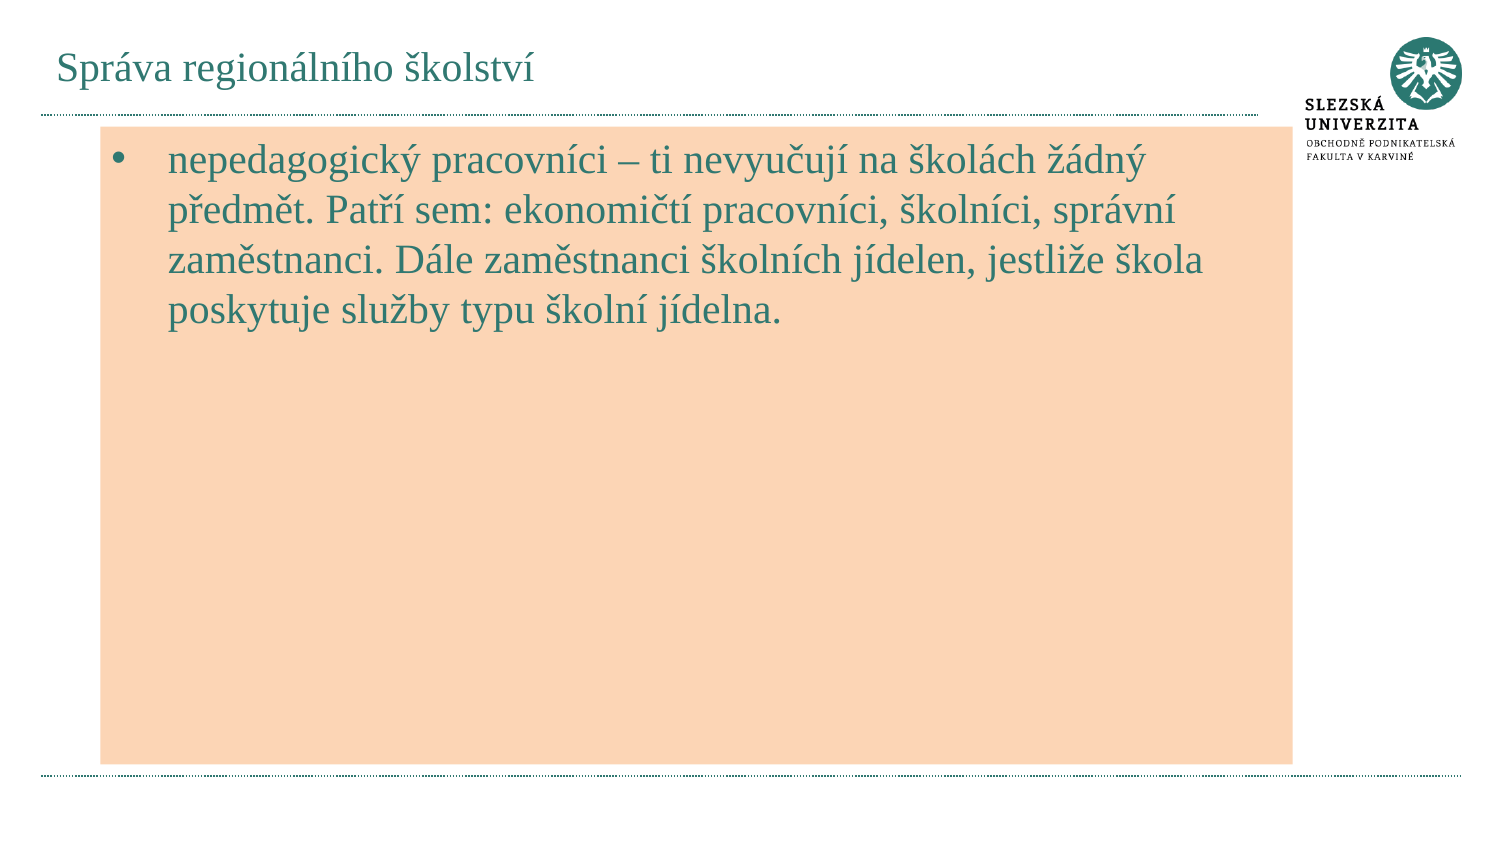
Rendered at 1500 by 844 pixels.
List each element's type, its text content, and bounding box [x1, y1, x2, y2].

text_box nepedagogický pracovníci – ti nevyučují na školách žádný předmět. Patří sem: ekonomičtí pracovníci, školníci, správní zaměstnanci. Dále zaměstnanci školních jídelen, jestliže škola poskytuje služby typu školní jídelna. [100, 126, 1293, 765]
title Správa regionálního školství [41, 32, 1293, 116]
picture [1305, 37, 1462, 160]
